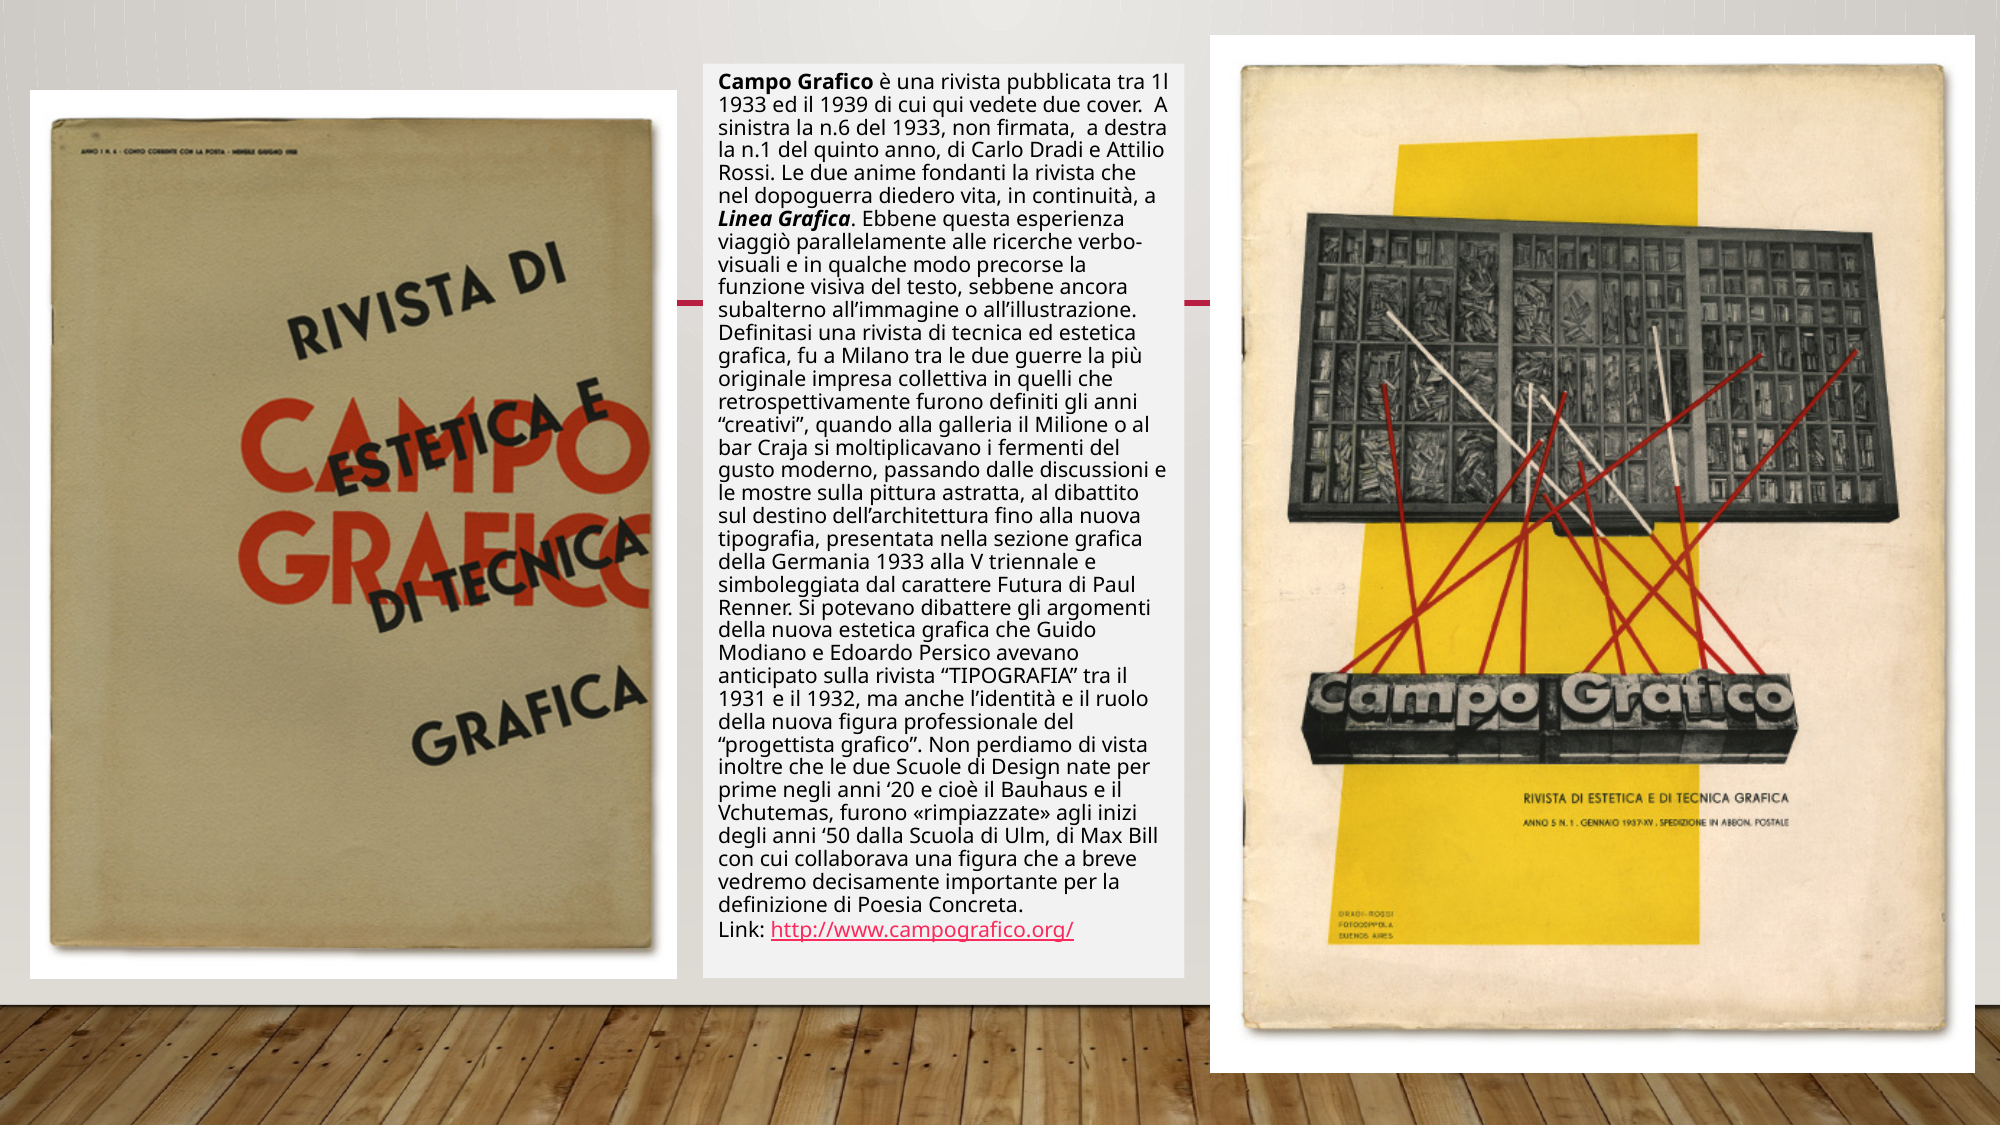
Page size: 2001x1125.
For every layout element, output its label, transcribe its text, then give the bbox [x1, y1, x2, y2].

picture [30, 89, 677, 979]
title Campo Grafico è una rivista pubblicata tra 1l 1933 ed il 1939 di cui qui vedete due cover. A sinistra la n.6 del 1933, non firmata, a destra la n.1 del quinto anno, di Carlo Dradi e Attilio Rossi. Le due anime fondanti la rivista che nel dopoguerra diedero vita, in continuità, a Linea Grafica. Ebbene questa esperienza viaggiò parallelamente alle ricerche verbo-visuali e in qualche modo precorse la funzione visiva del testo, sebbene ancora subalterno all’immagine o all’illustrazione. Definitasi una rivista di tecnica ed estetica grafica, fu a Milano tra le due guerre la più originale impresa collettiva in quelli che retrospettivamente furono definiti gli anni “creativi”, quando alla galleria il Milione o al bar Craja si moltiplicavano i fermenti del gusto moderno, passando dalle discussioni e le mostre sulla pittura astratta, al dibattito sul destino dell’architettura fino alla nuova tipografia, presentata nella sezione grafica della Germania 1933 alla V triennale e simboleggiata dal carattere Futura di Paul Renner. Si potevano dibattere gli argomenti della nuova estetica grafica che Guido Modiano e Edoardo Persico avevano anticipato sulla rivista “TIPOGRAFIA” tra il 1931 e il 1932, ma anche l’identità e il ruolo della nuova figura professionale del “progettista grafico”. Non perdiamo di vista inoltre che le due Scuole di Design nate per prime negli anni ‘20 e cioè il Bauhaus e il Vchutemas, furono «rimpiazzate» agli inizi degli anni ‘50 dalla Scuola di Ulm, di Max Bill con cui collaborava una figura che a breve vedremo decisamente importante per la definizione di Poesia Concreta. Link: http://www.campografico.org/ [703, 63, 1185, 979]
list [1210, 35, 1975, 1074]
picture [0, 1005, 2000, 1125]
